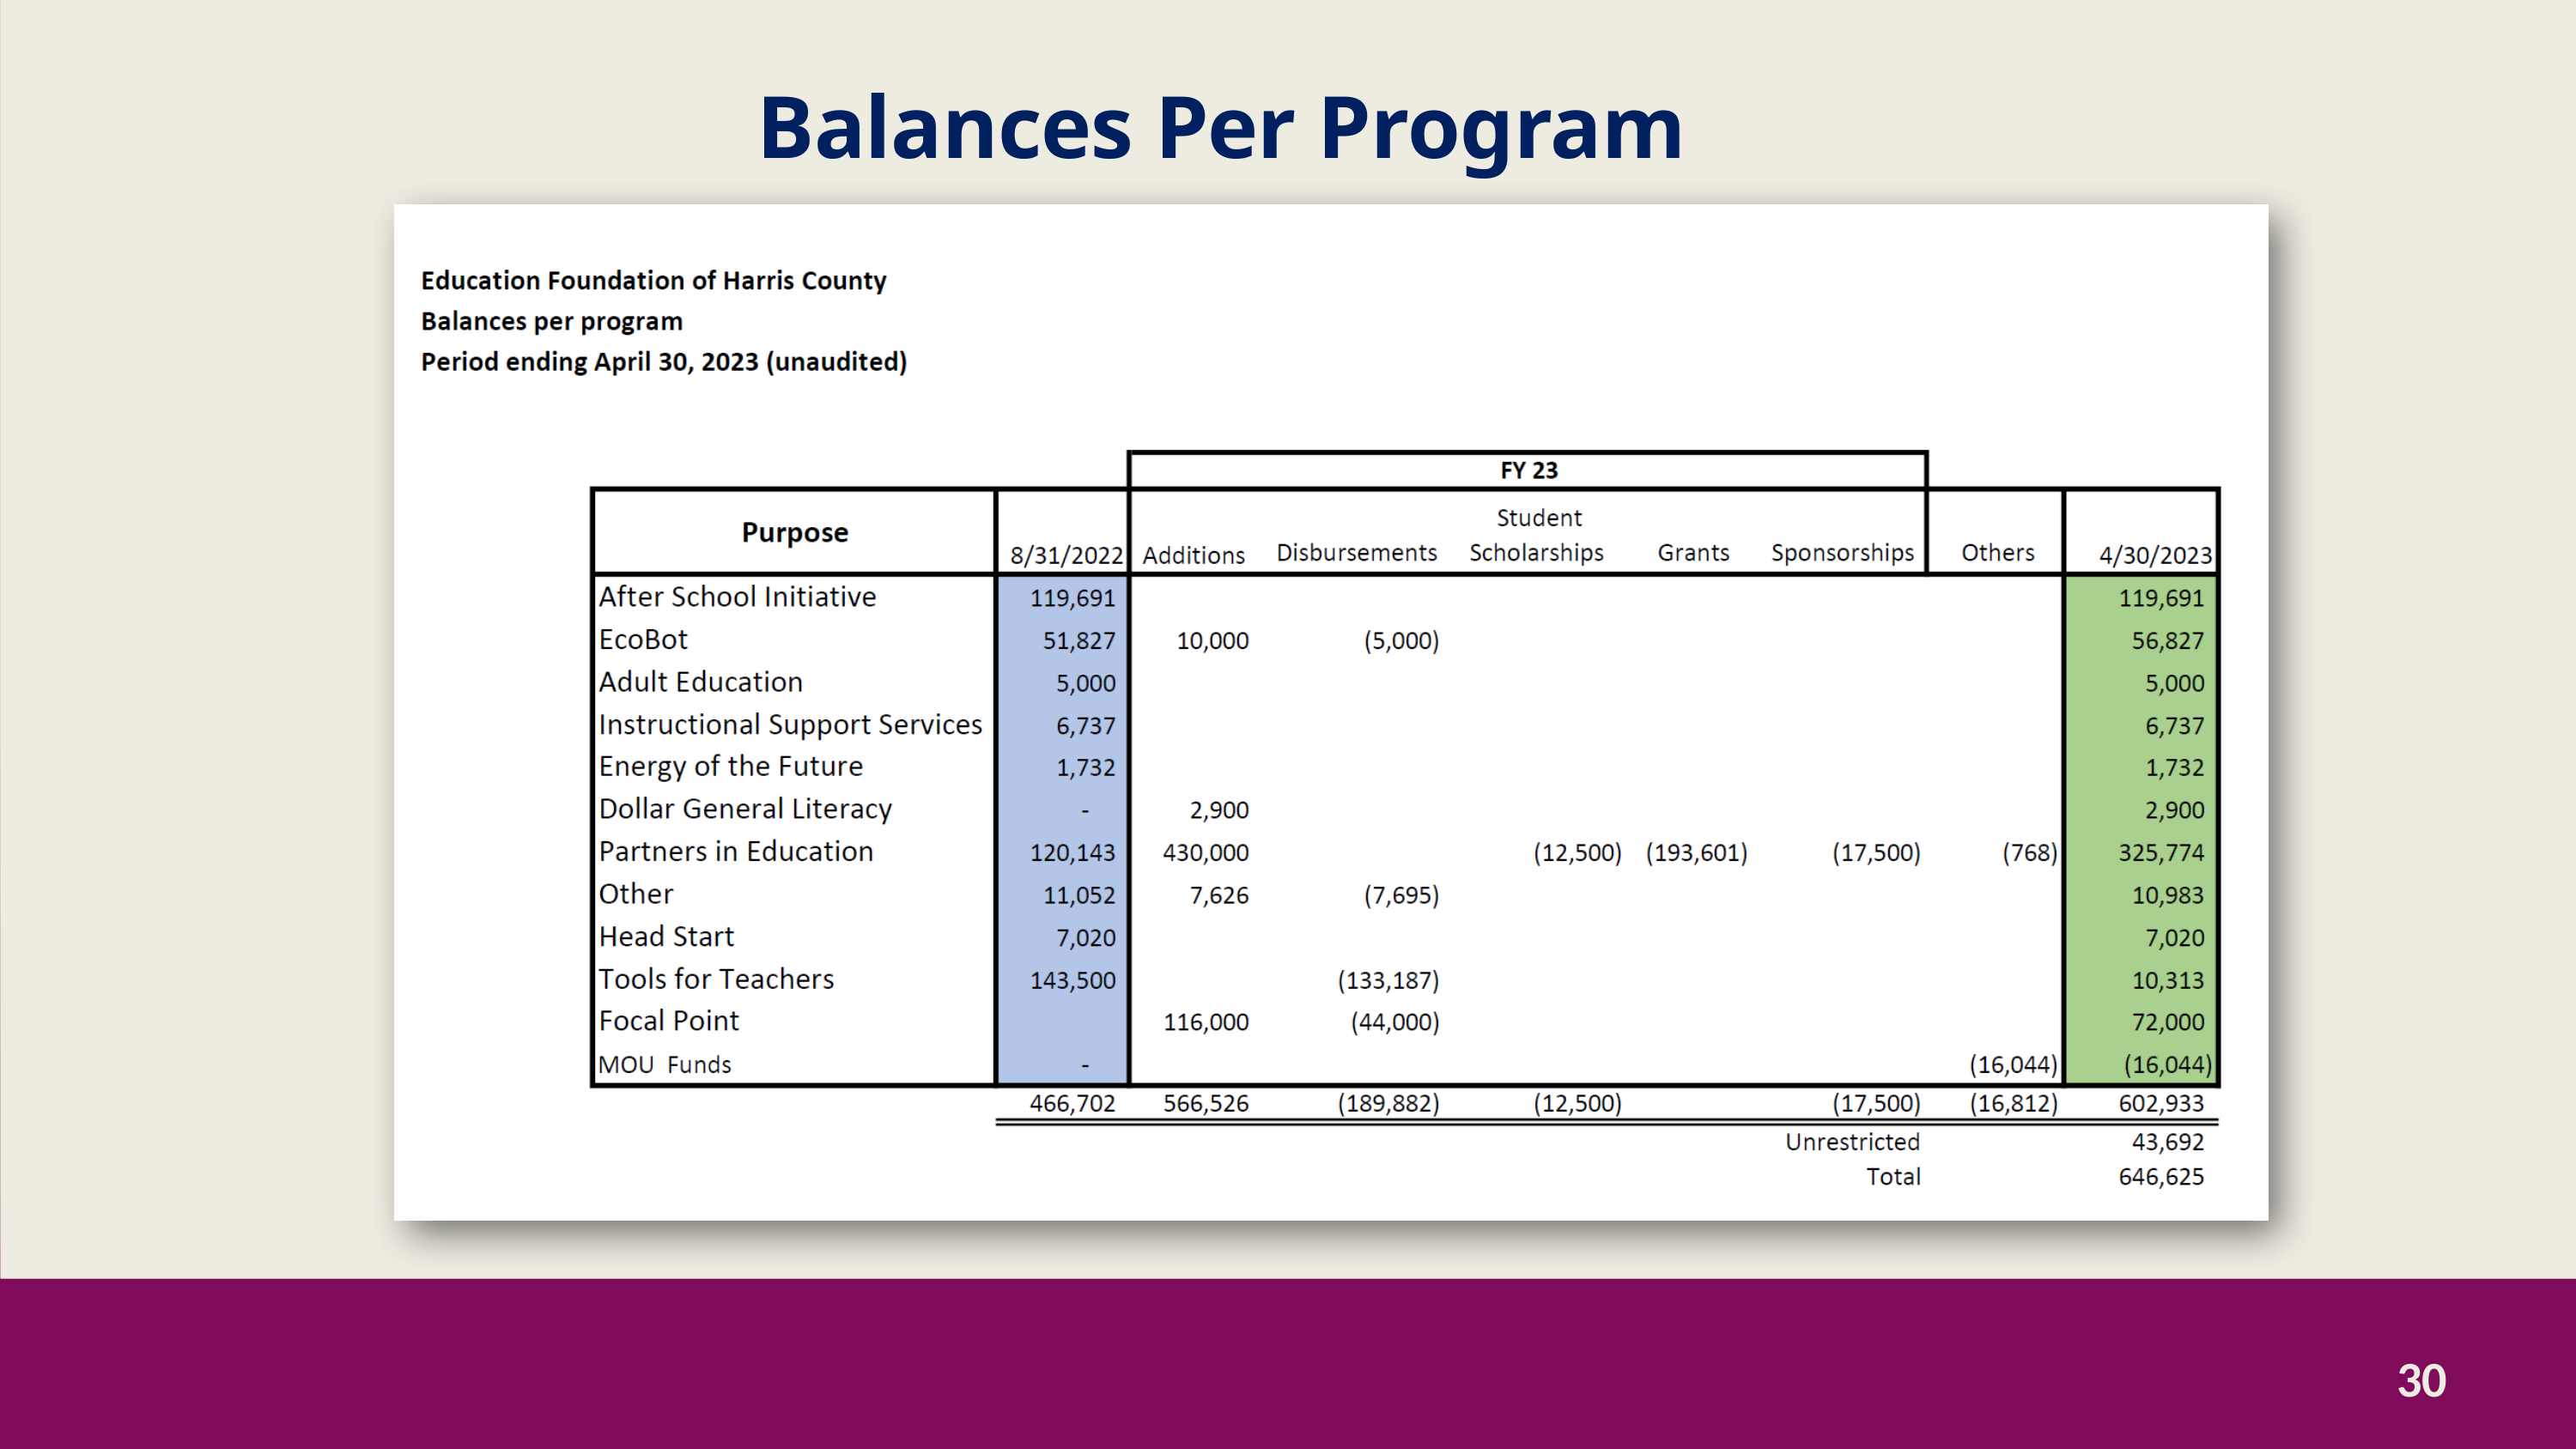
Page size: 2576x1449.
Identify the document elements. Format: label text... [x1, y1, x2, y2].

picture [394, 204, 2269, 1222]
text_box [0, 0, 2576, 1279]
slide_number 30 [1855, 1347, 2447, 1409]
text_box [0, 1279, 2576, 1449]
text_box Balances Per Program [160, 58, 2372, 182]
